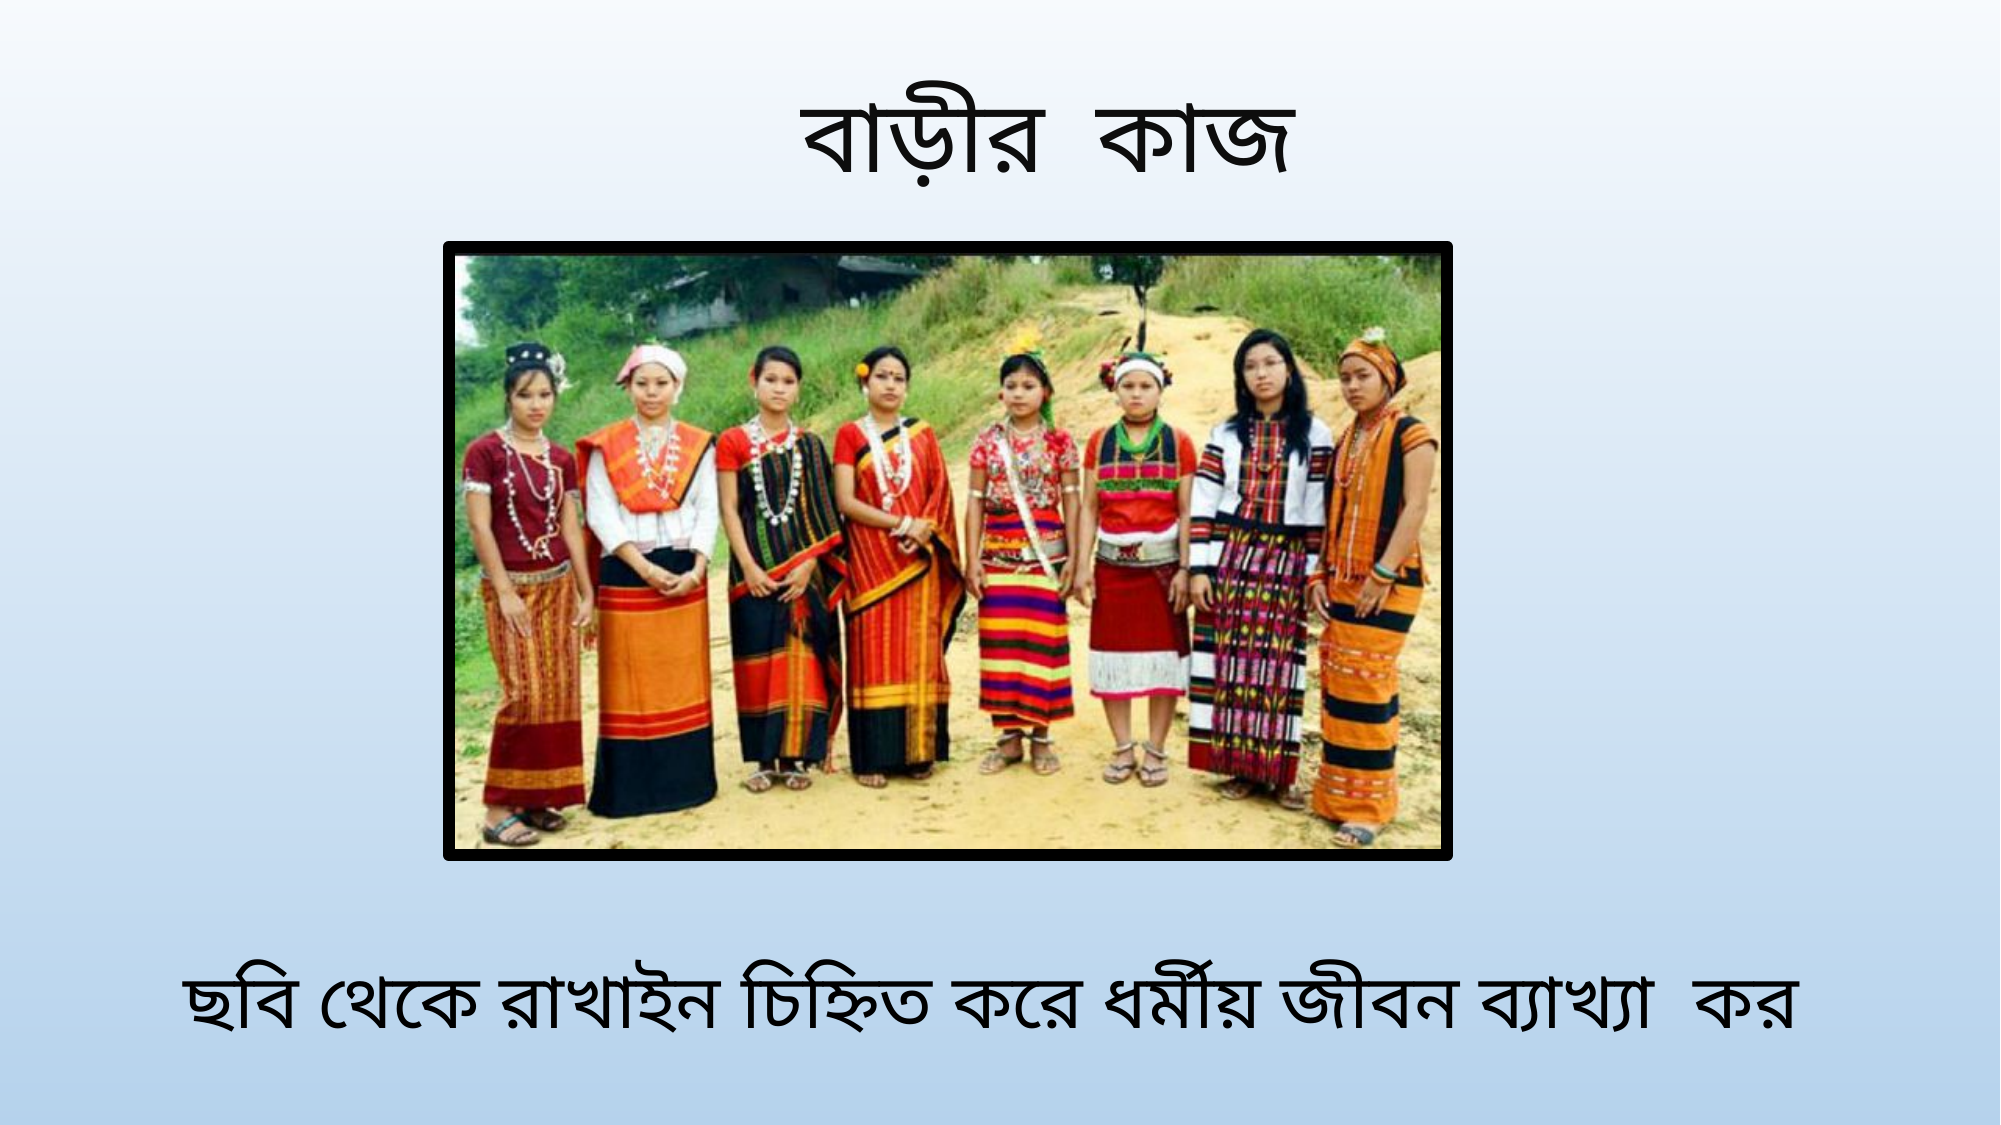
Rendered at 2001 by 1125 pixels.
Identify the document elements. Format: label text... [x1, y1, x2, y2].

picture [455, 253, 1441, 849]
text_box বাড়ীর কাজ [190, 65, 1907, 200]
text_box ছবি থেকে রাখাইন চিহ্নিত করে ধর্মীয় জীবন ব্যাখ্যা কর [168, 946, 1814, 1052]
